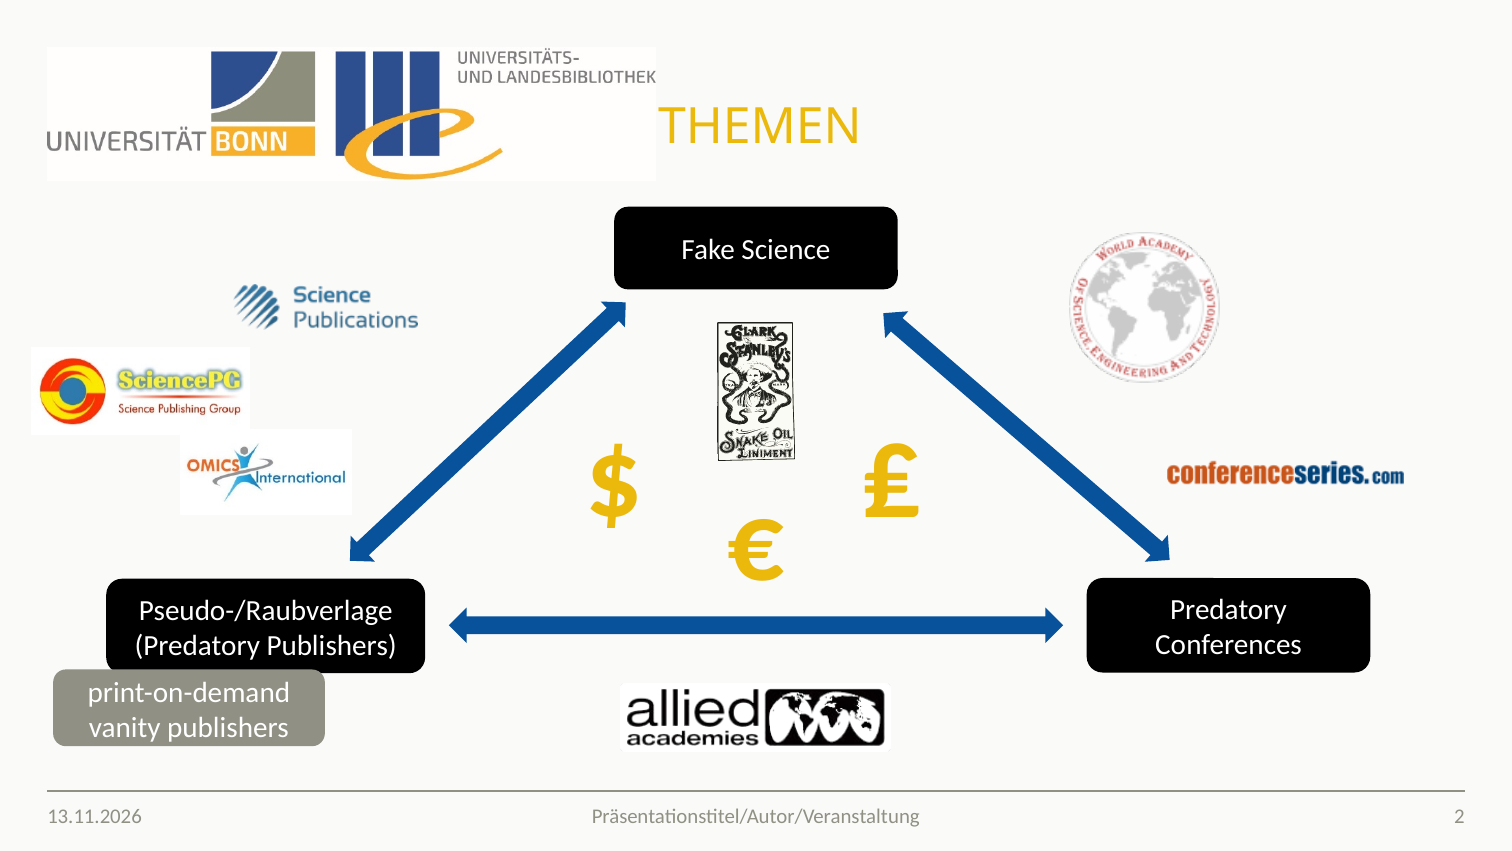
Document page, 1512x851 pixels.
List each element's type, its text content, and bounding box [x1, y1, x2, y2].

text_box [448, 607, 1064, 644]
text_box Pseudo-/Raubverlage (Predatory Publishers) [106, 578, 426, 674]
picture [47, 47, 656, 181]
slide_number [47, 791, 189, 839]
text_box Fake Science [614, 206, 898, 290]
text_box print-on-demand vanity publishers [53, 669, 325, 747]
picture [1167, 450, 1404, 493]
text_box ₤ [848, 397, 936, 547]
picture [31, 347, 352, 516]
footer Präsentationstitel/Autor/Veranstaltung [342, 791, 1170, 839]
text_box [349, 301, 626, 562]
text_box $ [570, 395, 658, 546]
picture [233, 284, 418, 331]
slide_number 2 [1370, 791, 1465, 839]
text_box Predatory Conferences [1086, 577, 1371, 673]
title Themen [658, 47, 1465, 154]
picture [620, 683, 892, 752]
picture [717, 322, 795, 461]
text_box € [712, 460, 800, 611]
picture [1068, 232, 1220, 384]
text_box [883, 311, 1170, 562]
